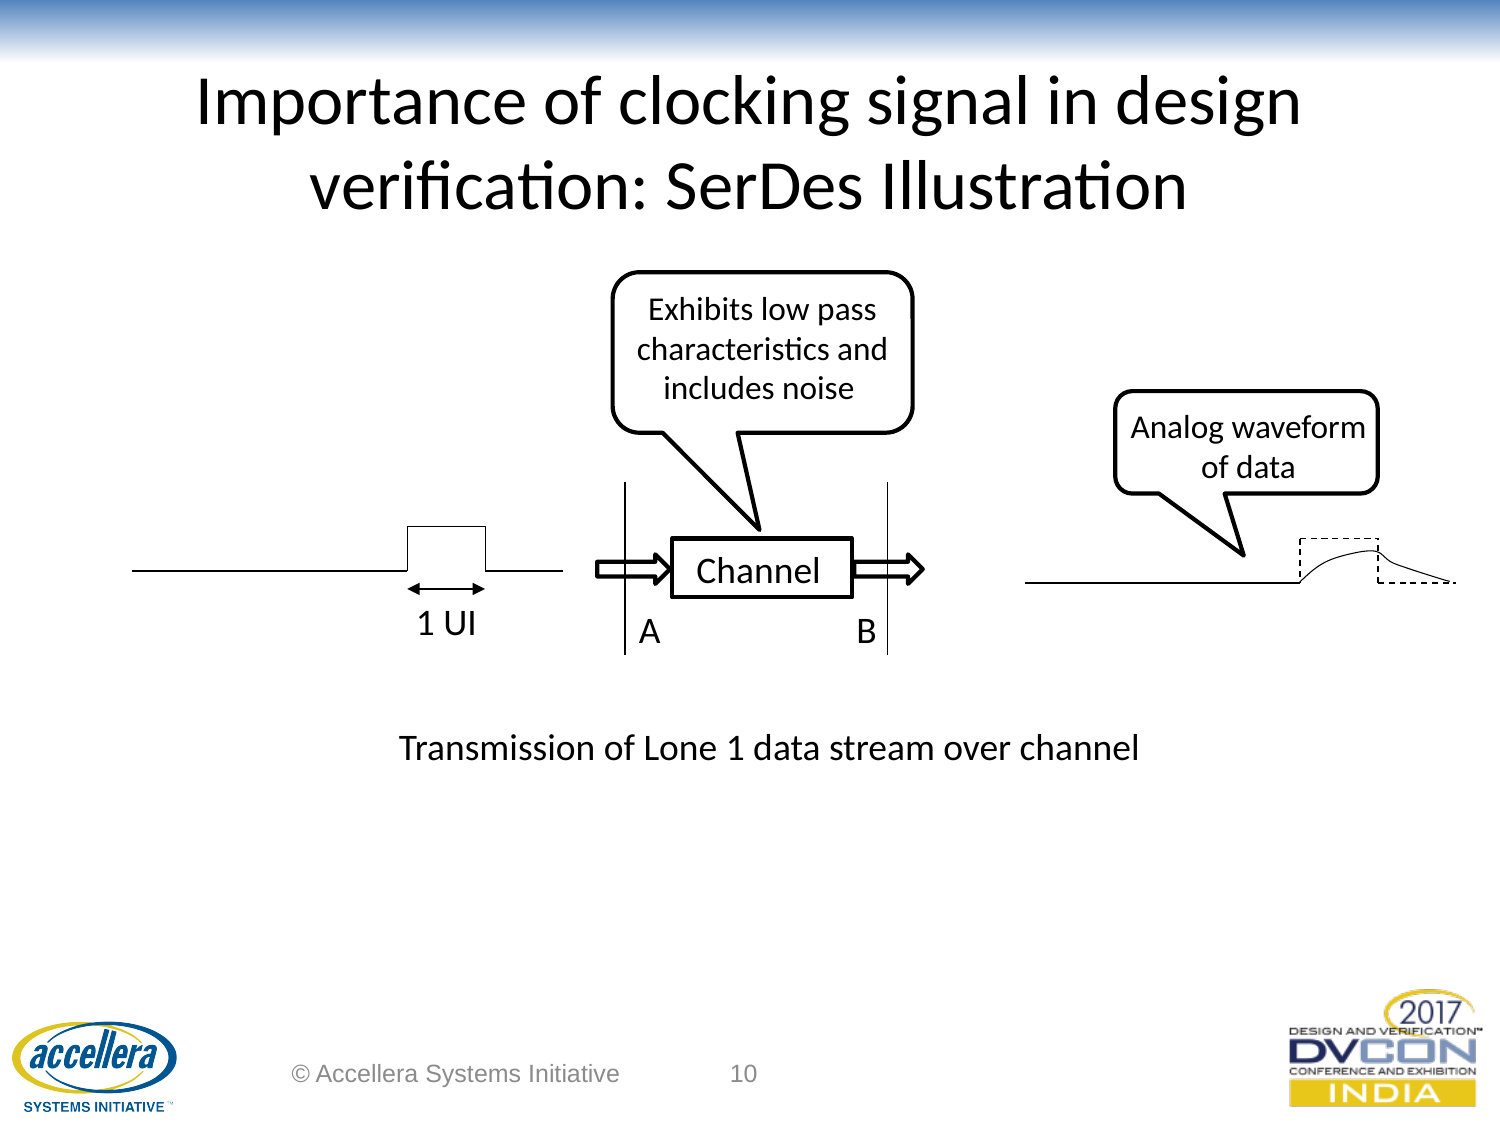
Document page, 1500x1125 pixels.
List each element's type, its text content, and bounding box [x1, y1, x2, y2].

text_box [1122, 493, 1371, 536]
text_box Analog waveform of data [1111, 397, 1387, 493]
text_box [618, 270, 907, 279]
title Importance of clocking signal in design verification: SerDes Illustration [75, 45, 1425, 233]
text_box A [625, 599, 662, 659]
text_box Exhibits low pass characteristics and includes noise [612, 279, 913, 414]
picture [1279, 984, 1484, 1112]
text_box [852, 559, 883, 579]
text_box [131, 526, 564, 652]
text_box [610, 289, 915, 532]
text_box [595, 559, 620, 579]
text_box [1116, 389, 1376, 397]
text_box B [841, 599, 880, 659]
slide_number 10 [600, 1042, 888, 1103]
footer © Accellera Systems Initiative [275, 1042, 600, 1103]
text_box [1024, 538, 1457, 584]
text_box Transmission of Lone 1 data stream over channel [384, 715, 1160, 776]
text_box [670, 536, 854, 599]
text_box [629, 552, 673, 586]
text_box [891, 552, 925, 586]
picture [12, 1021, 177, 1112]
